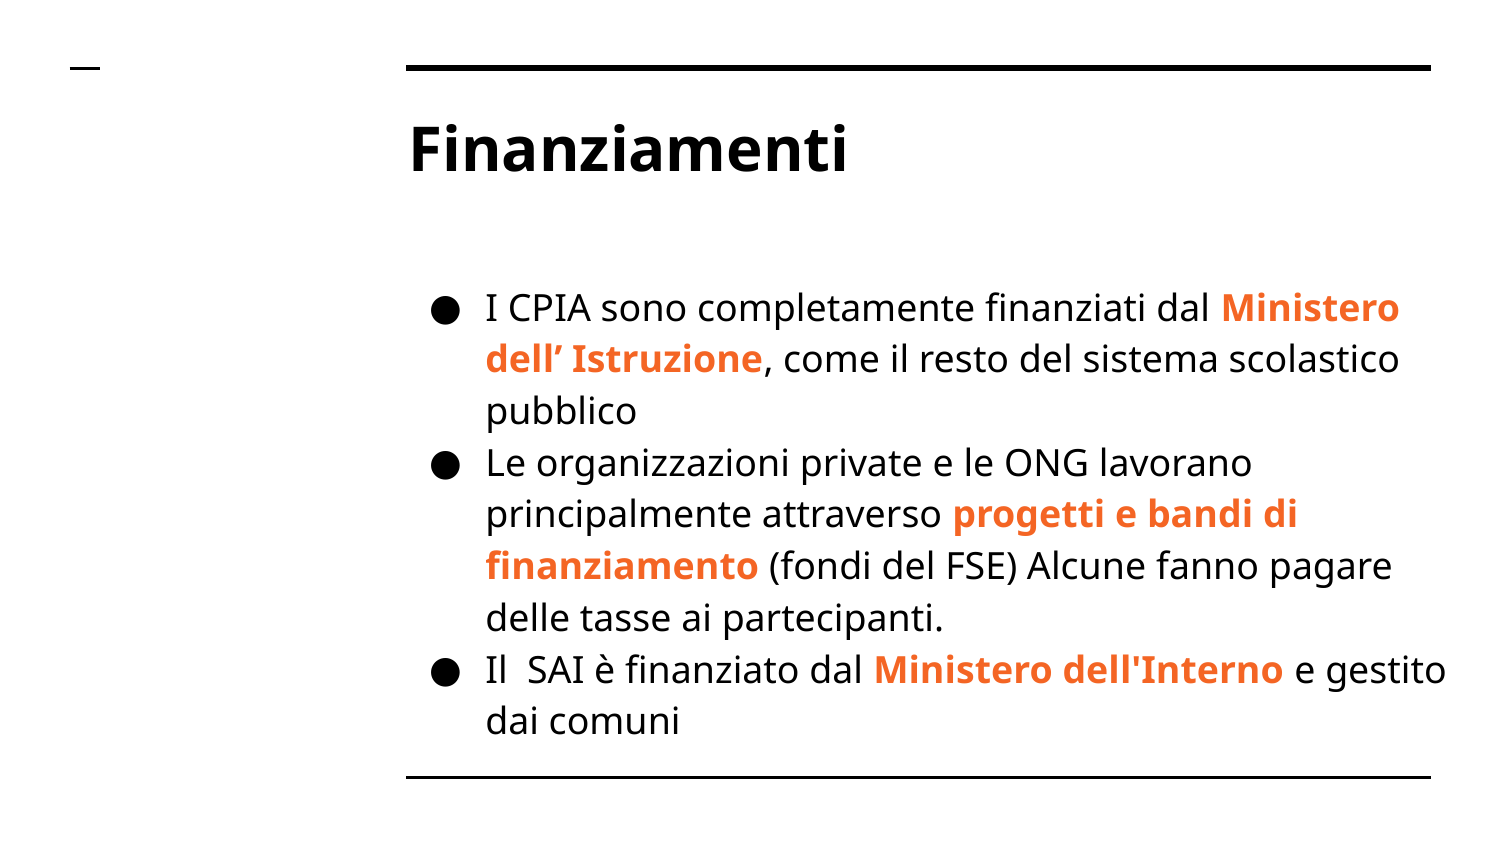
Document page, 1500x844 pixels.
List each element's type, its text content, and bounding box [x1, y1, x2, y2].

title Finanziamenti [393, 94, 1431, 199]
list I CPIA sono completamente finanziati dal Ministero dell’ Istruzione, come il resto del sistema scolastico pubblico Le organizzazioni private e le ONG lavorano principalmente attraverso progetti e bandi di finanziamento (fondi del FSE) Alcune fanno pagare delle tasse ai partecipanti. Il SAI è finanziato dal Ministero dell'Interno e gestito dai comuni [395, 261, 1481, 755]
